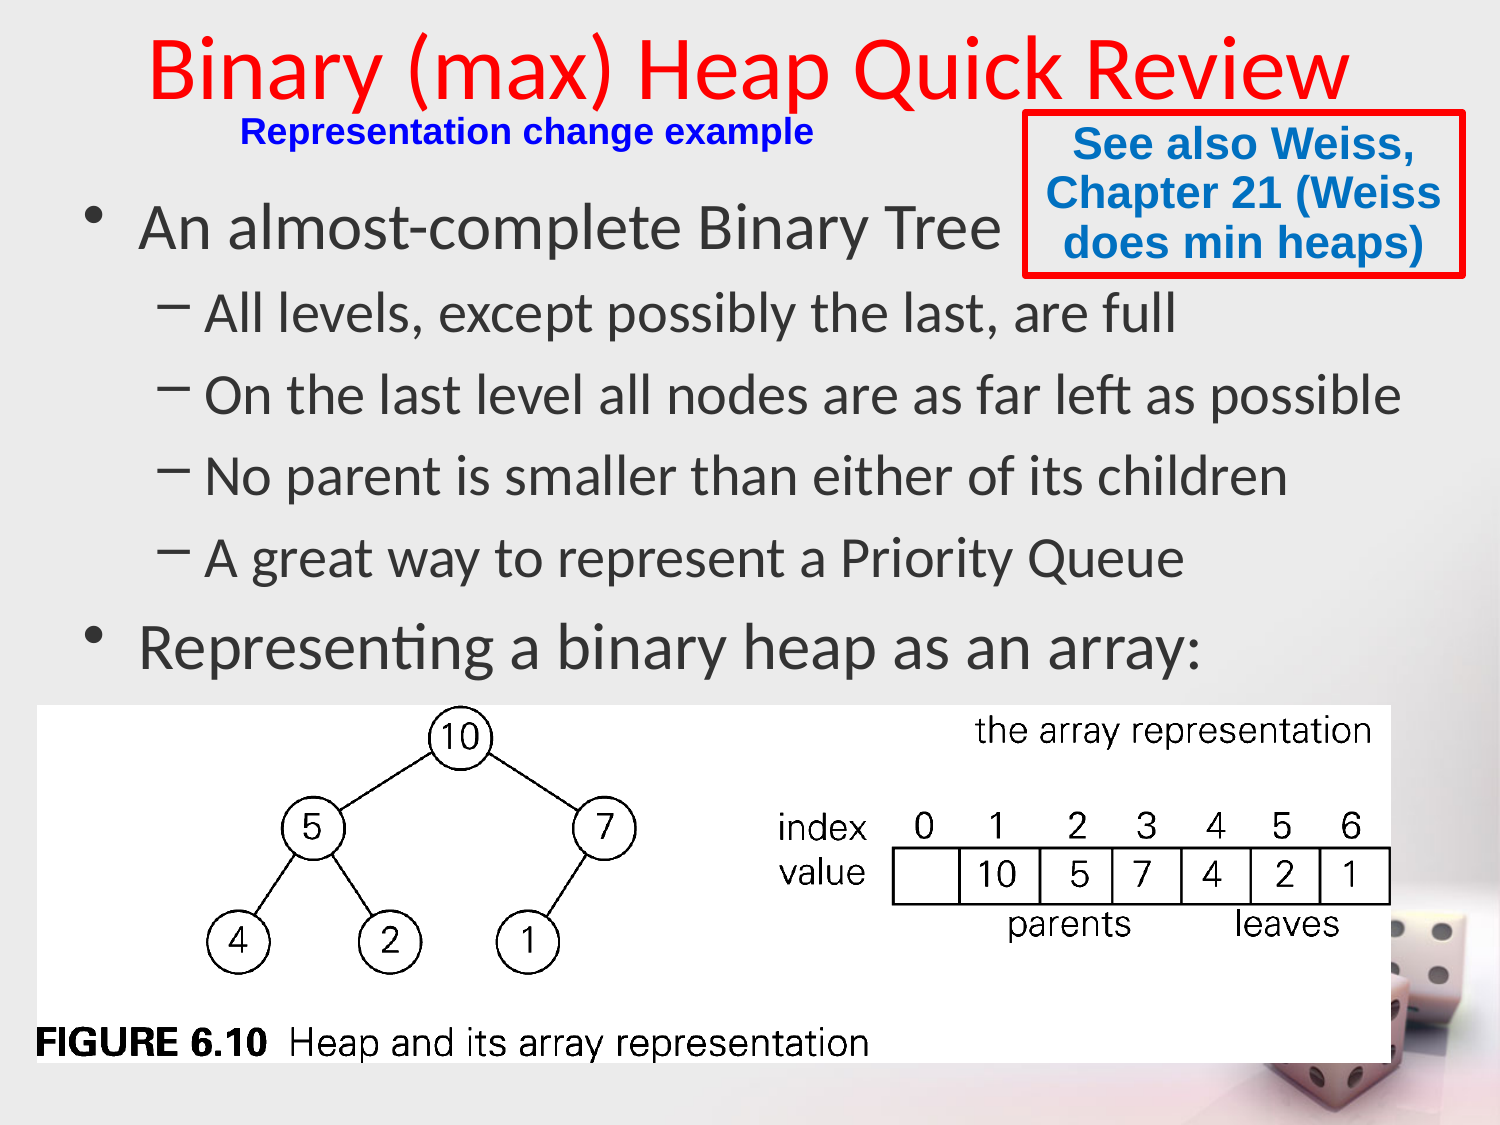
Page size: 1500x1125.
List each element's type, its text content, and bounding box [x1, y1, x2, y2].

title Binary (max) Heap Quick Review [74, 0, 1426, 126]
text_box Representation change example [225, 99, 1025, 160]
list An almost-complete Binary Tree All levels, except possibly the last, are full On the last level all nodes are as far left as possible No parent is smaller than either of its children A great way to represent a Priority Queue Representing a binary heap as an array: [74, 174, 1426, 913]
text_box See also Weiss, Chapter 21 (Weiss does min heaps) [1024, 112, 1463, 276]
picture [0, 0, 1500, 1125]
